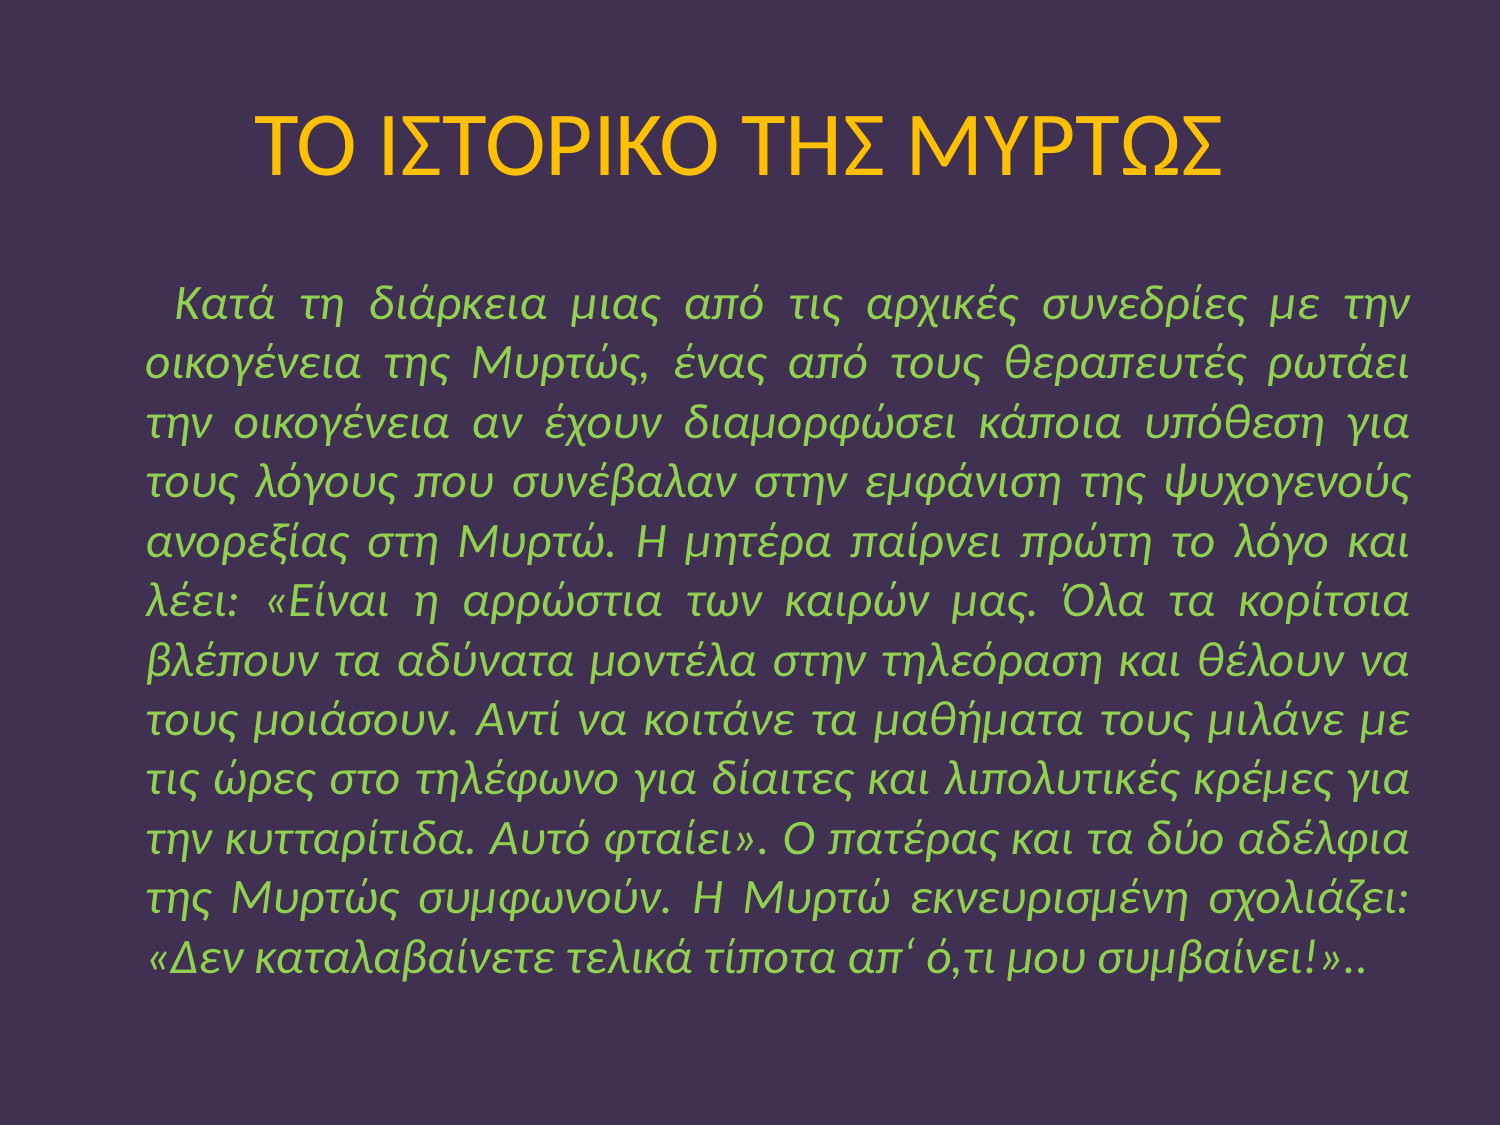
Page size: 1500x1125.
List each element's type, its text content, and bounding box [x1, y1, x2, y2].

list Κατά τη διάρκεια μιας από τις αρχικές συνεδρίες με την οικογένεια της Μυρτώς, ένας από τους θεραπευτές ρωτάει την οικογένεια αν έχουν διαμορφώσει κάποια υπόθεση για τους λόγους που συνέβαλαν στην εμφάνιση της ψυχογενούς ανορεξίας στη Μυρτώ. Η μητέρα παίρνει πρώτη το λόγο και λέει: «Είναι η αρρώστια των καιρών μας. Όλα τα κορίτσια βλέπουν τα αδύνατα μοντέλα στην τηλεόραση και θέλουν να τους μοιάσουν. Αντί να κοιτάνε τα μαθήματα τους μιλάνε με τις ώρες στο τηλέφωνο για δίαιτες και λιπολυτικές κρέμες για την κυτταρίτιδα. Αυτό φταίει». Ο πατέρας και τα δύο αδέλφια της Μυρτώς συμφωνούν. Η Μυρτώ εκνευρισμένη σχολιάζει: «Δεν καταλαβαίνετε τελικά τίποτα απ‘ ό,τι μου συμβαίνει!».. [75, 262, 1425, 1005]
title ΤΟ ΙΣΤΟΡΙΚΟ ΤΗΣ ΜΥΡΤΩΣ [75, 45, 1425, 233]
